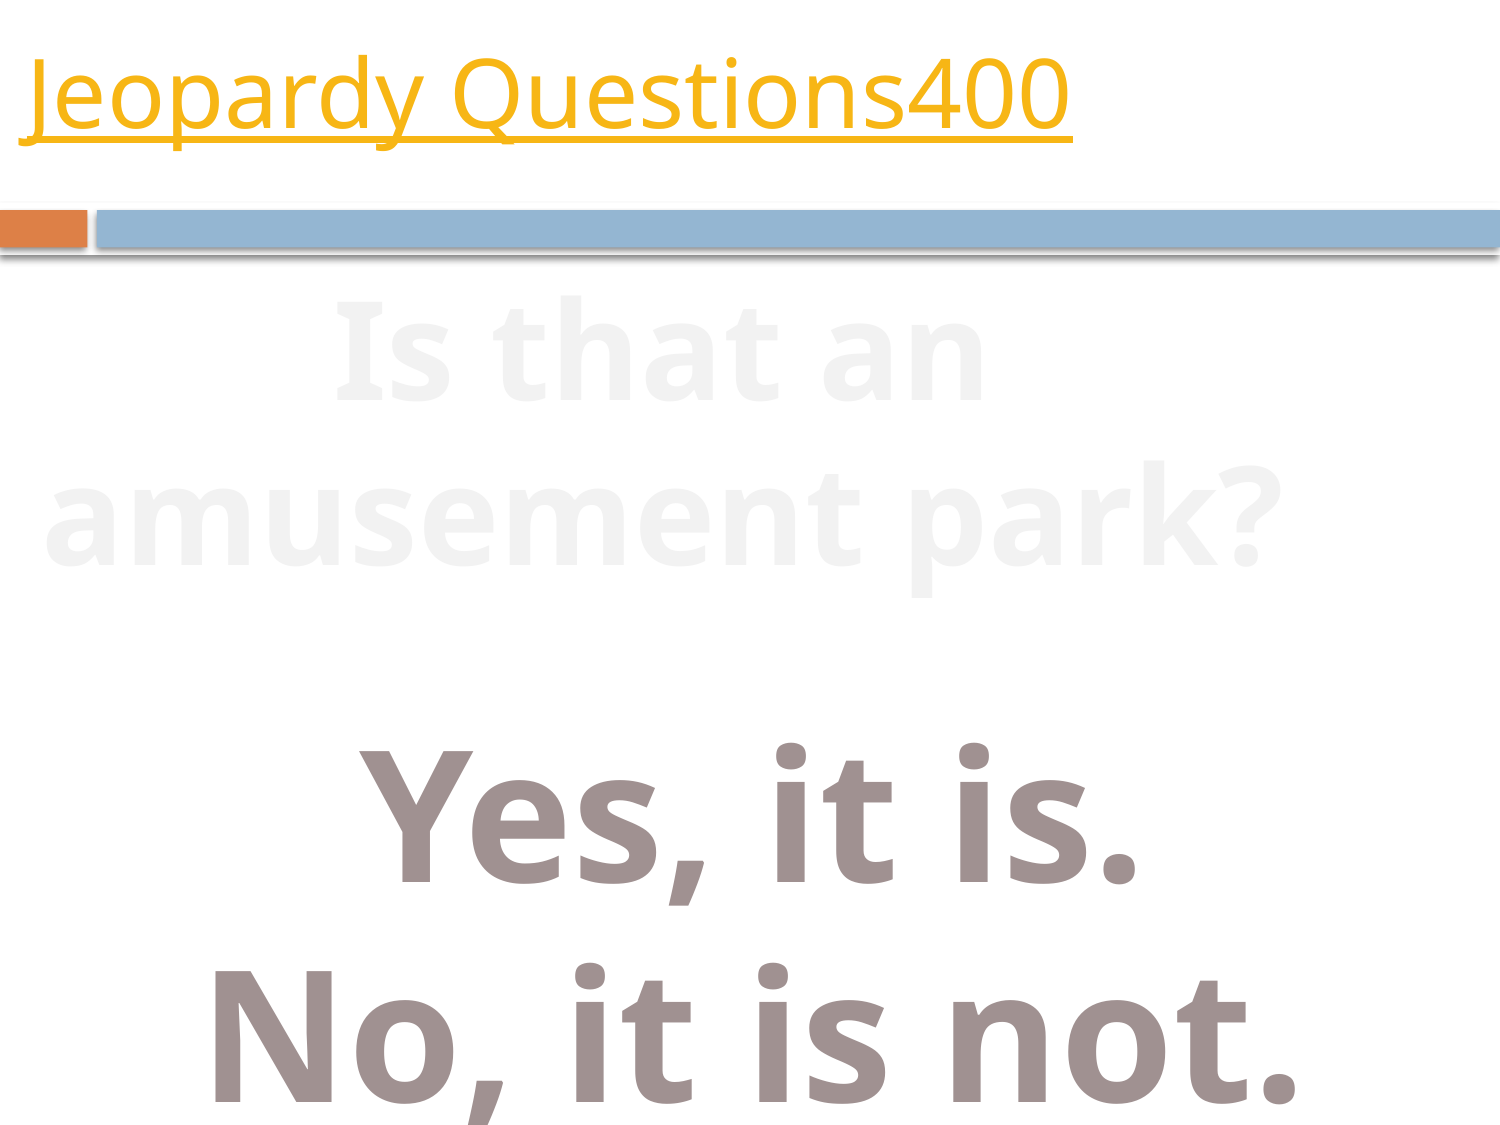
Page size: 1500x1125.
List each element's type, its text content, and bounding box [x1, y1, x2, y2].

text_box Yes, it is. No, it is not. [11, 691, 1494, 1125]
title Jeopardy Questions400 [11, 23, 1233, 173]
text_box Is that an amusement park? [0, 255, 1388, 601]
